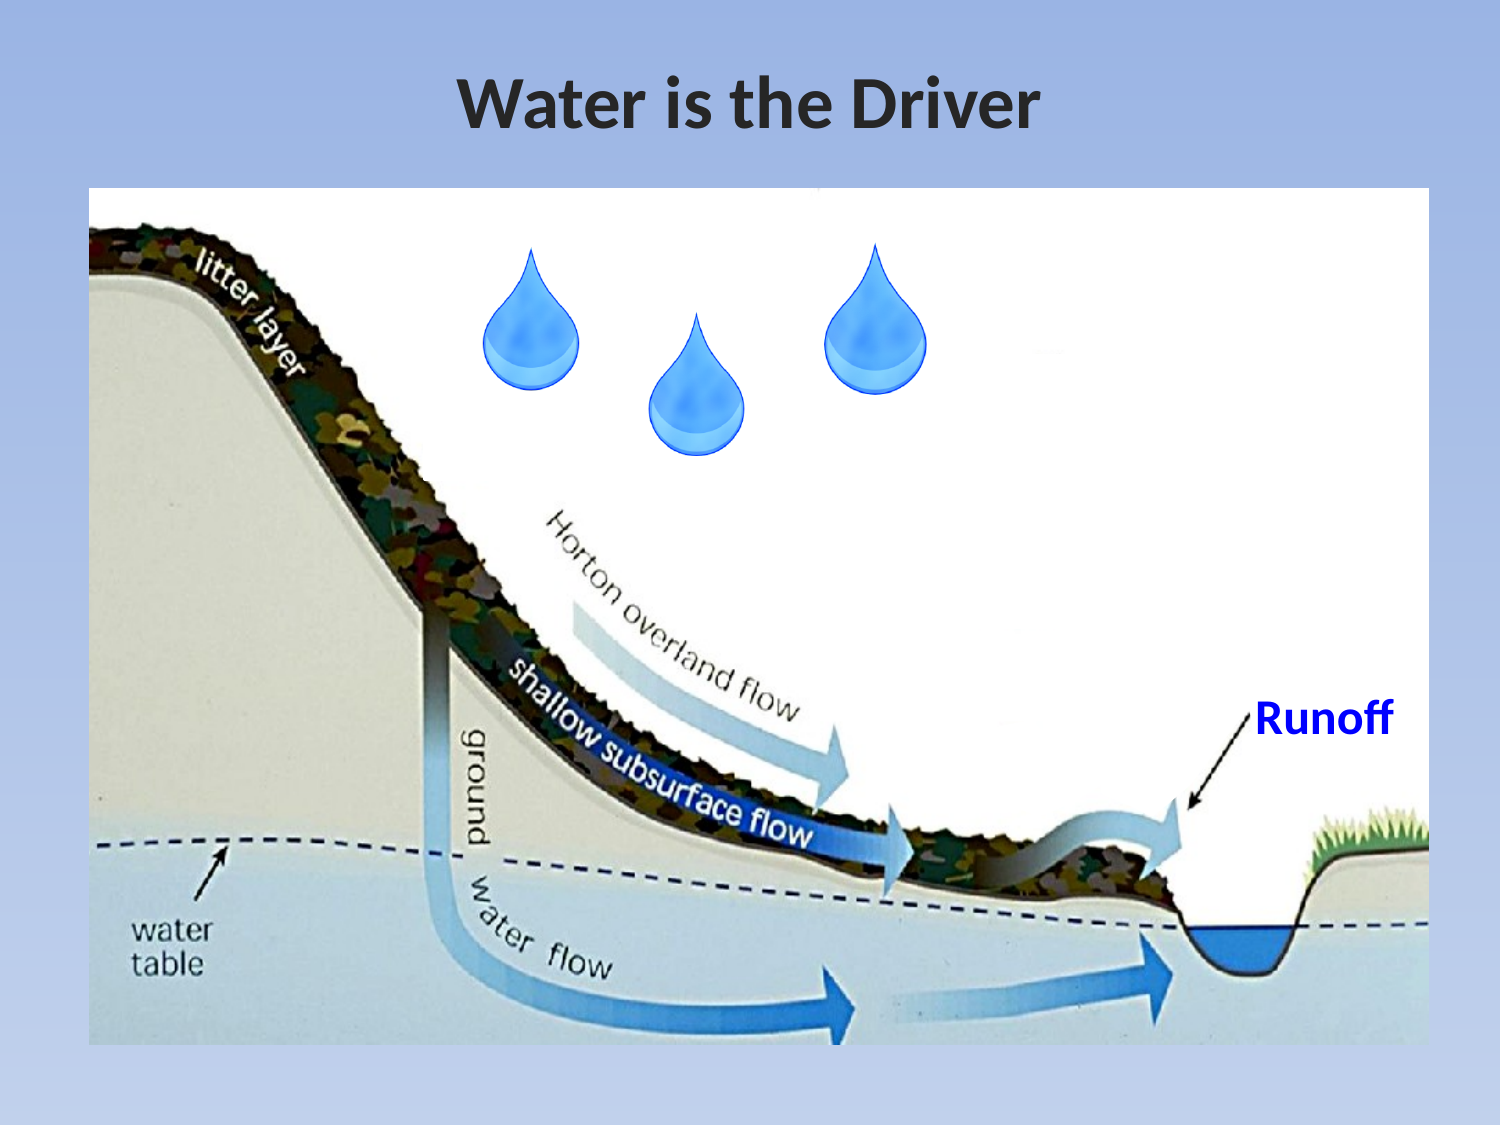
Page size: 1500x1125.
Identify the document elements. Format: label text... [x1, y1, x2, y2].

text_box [89, 188, 1439, 1046]
text_box Water is the Driver [0, 17, 1500, 180]
